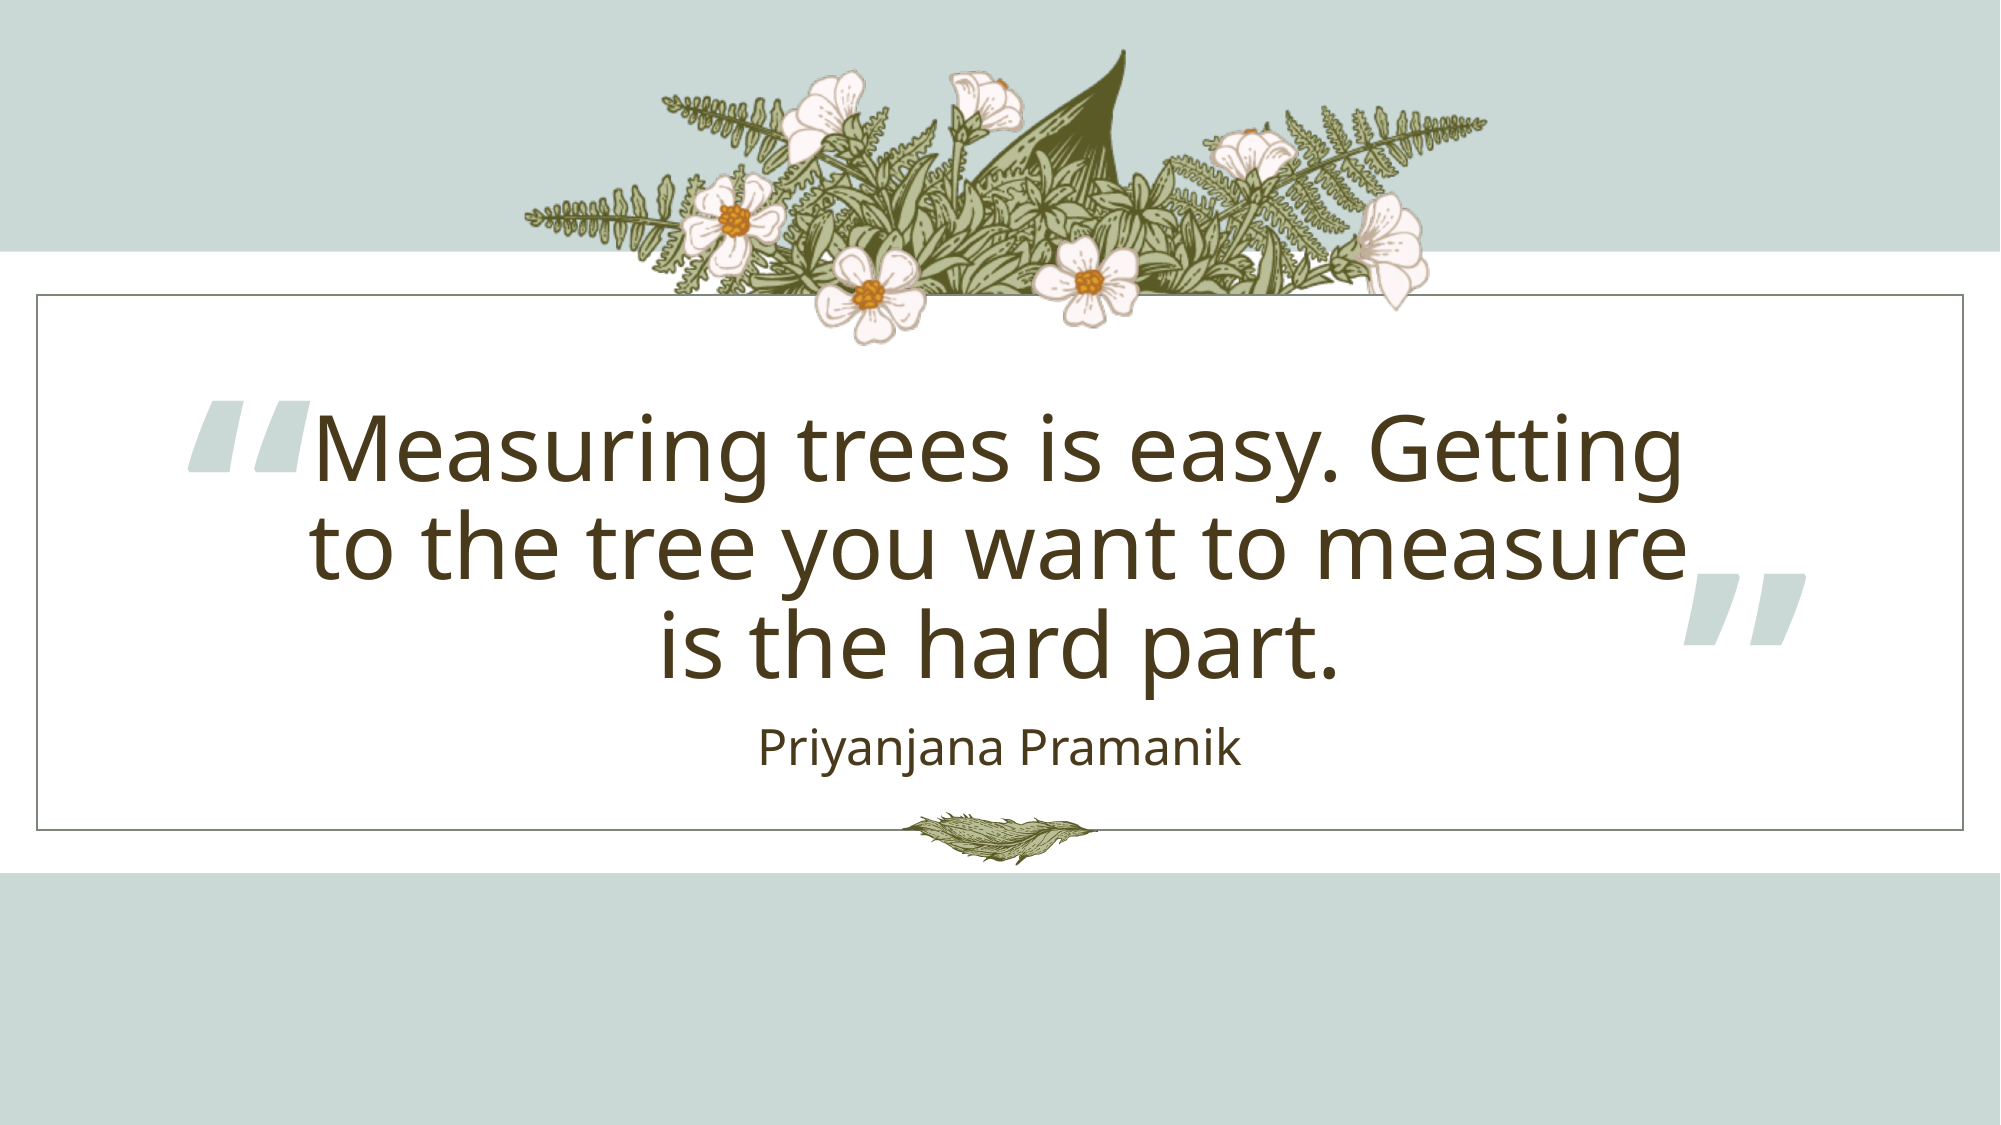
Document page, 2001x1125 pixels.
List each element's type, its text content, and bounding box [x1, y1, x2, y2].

picture [900, 807, 1099, 866]
title Measuring trees is easy. Getting to the tree you want to measure is the hard part. [286, 394, 1714, 712]
list ” [1665, 523, 1821, 841]
picture [512, 29, 1500, 356]
list Priyanjana Pramanik [286, 712, 1665, 788]
list “ [169, 350, 324, 669]
